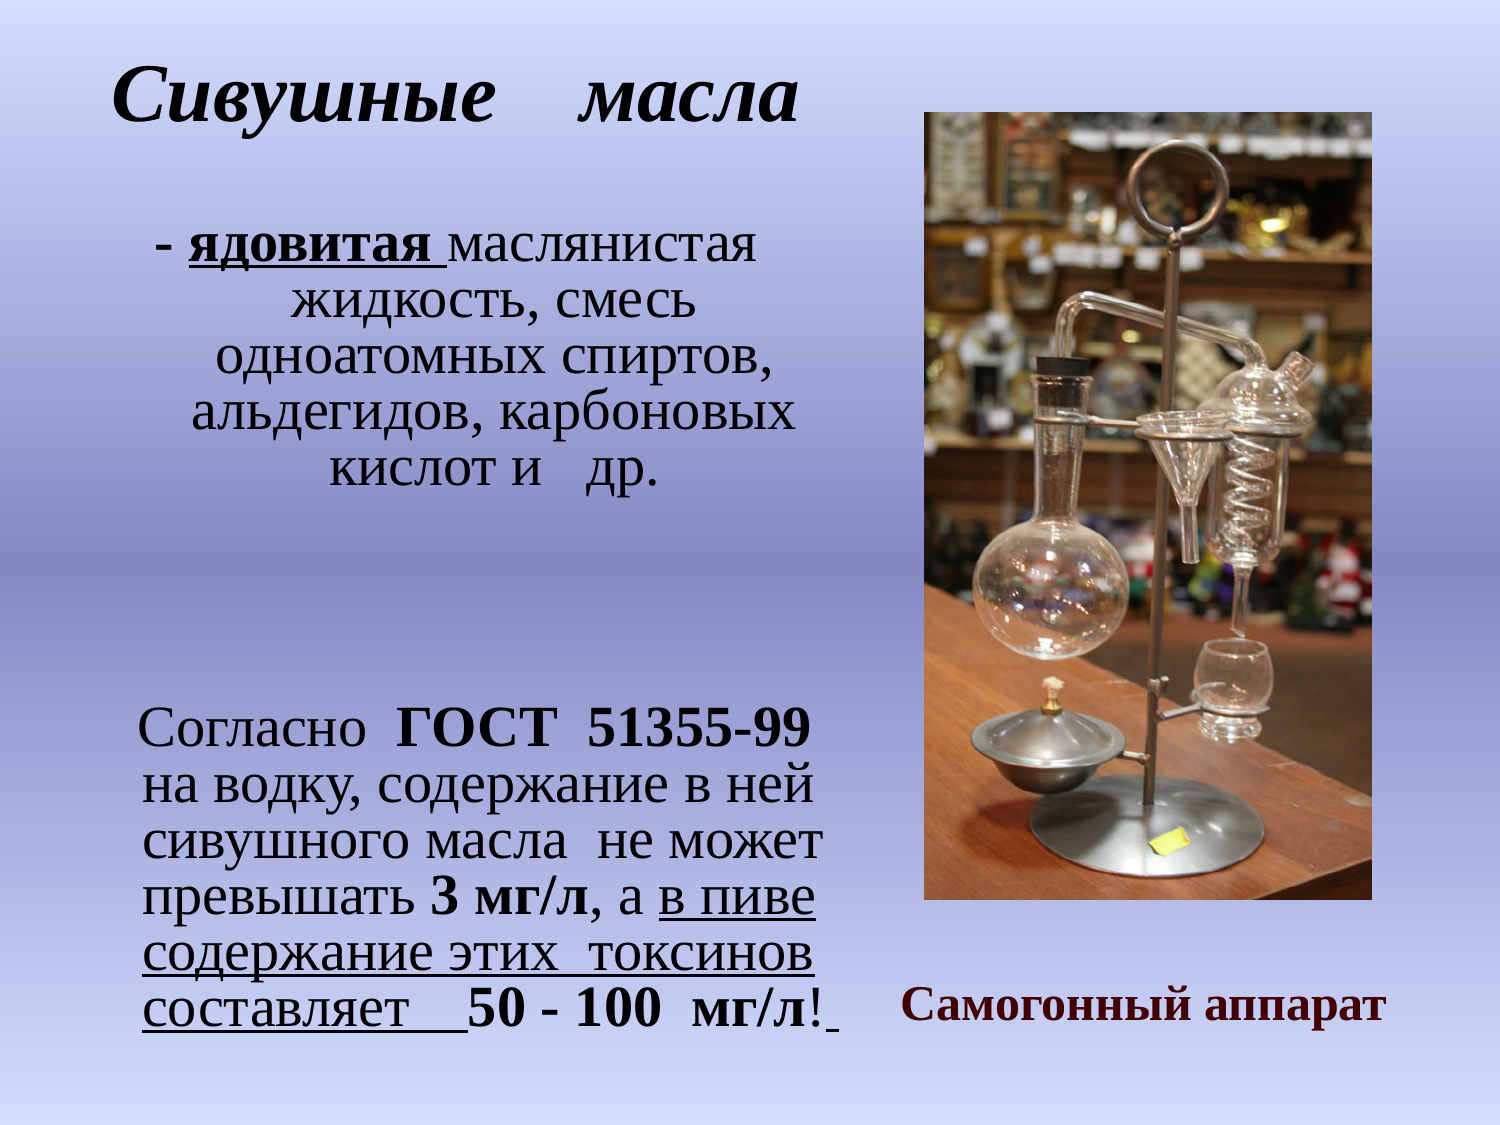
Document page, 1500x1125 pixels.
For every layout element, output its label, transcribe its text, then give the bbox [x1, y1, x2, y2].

title Самогонный аппарат [863, 887, 1451, 1038]
list Сивушные масла - ядовитая маслянистая жидкость, смесь одноатомных спиртов, альдегидов, карбоновых кислот и др. Согласно ГОСТ 51355-99 на водку, содержание в ней сивушного масла не может превышать 3 мг/л, а в пиве содержание этих токсинов составляет 50 - 100 мг/л! [49, 49, 863, 1063]
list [924, 112, 1372, 901]
